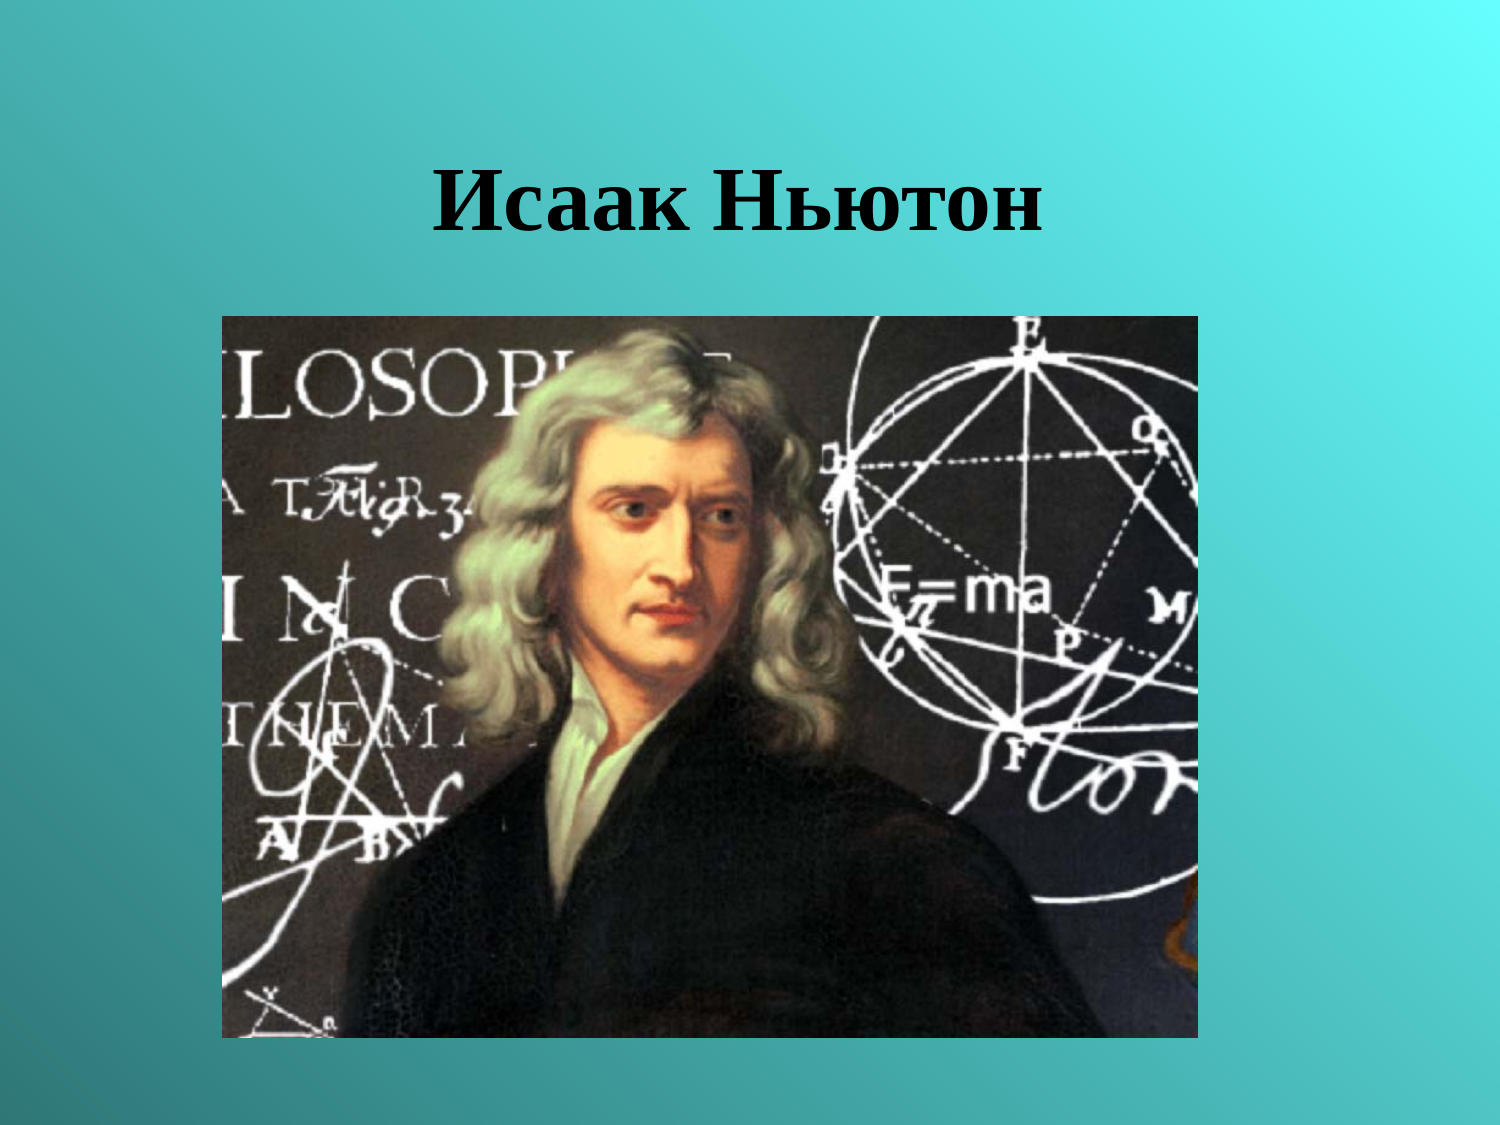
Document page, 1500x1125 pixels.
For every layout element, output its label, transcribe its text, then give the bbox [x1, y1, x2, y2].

title Исаак Ньютон [112, 99, 1388, 288]
picture [222, 316, 1198, 1038]
